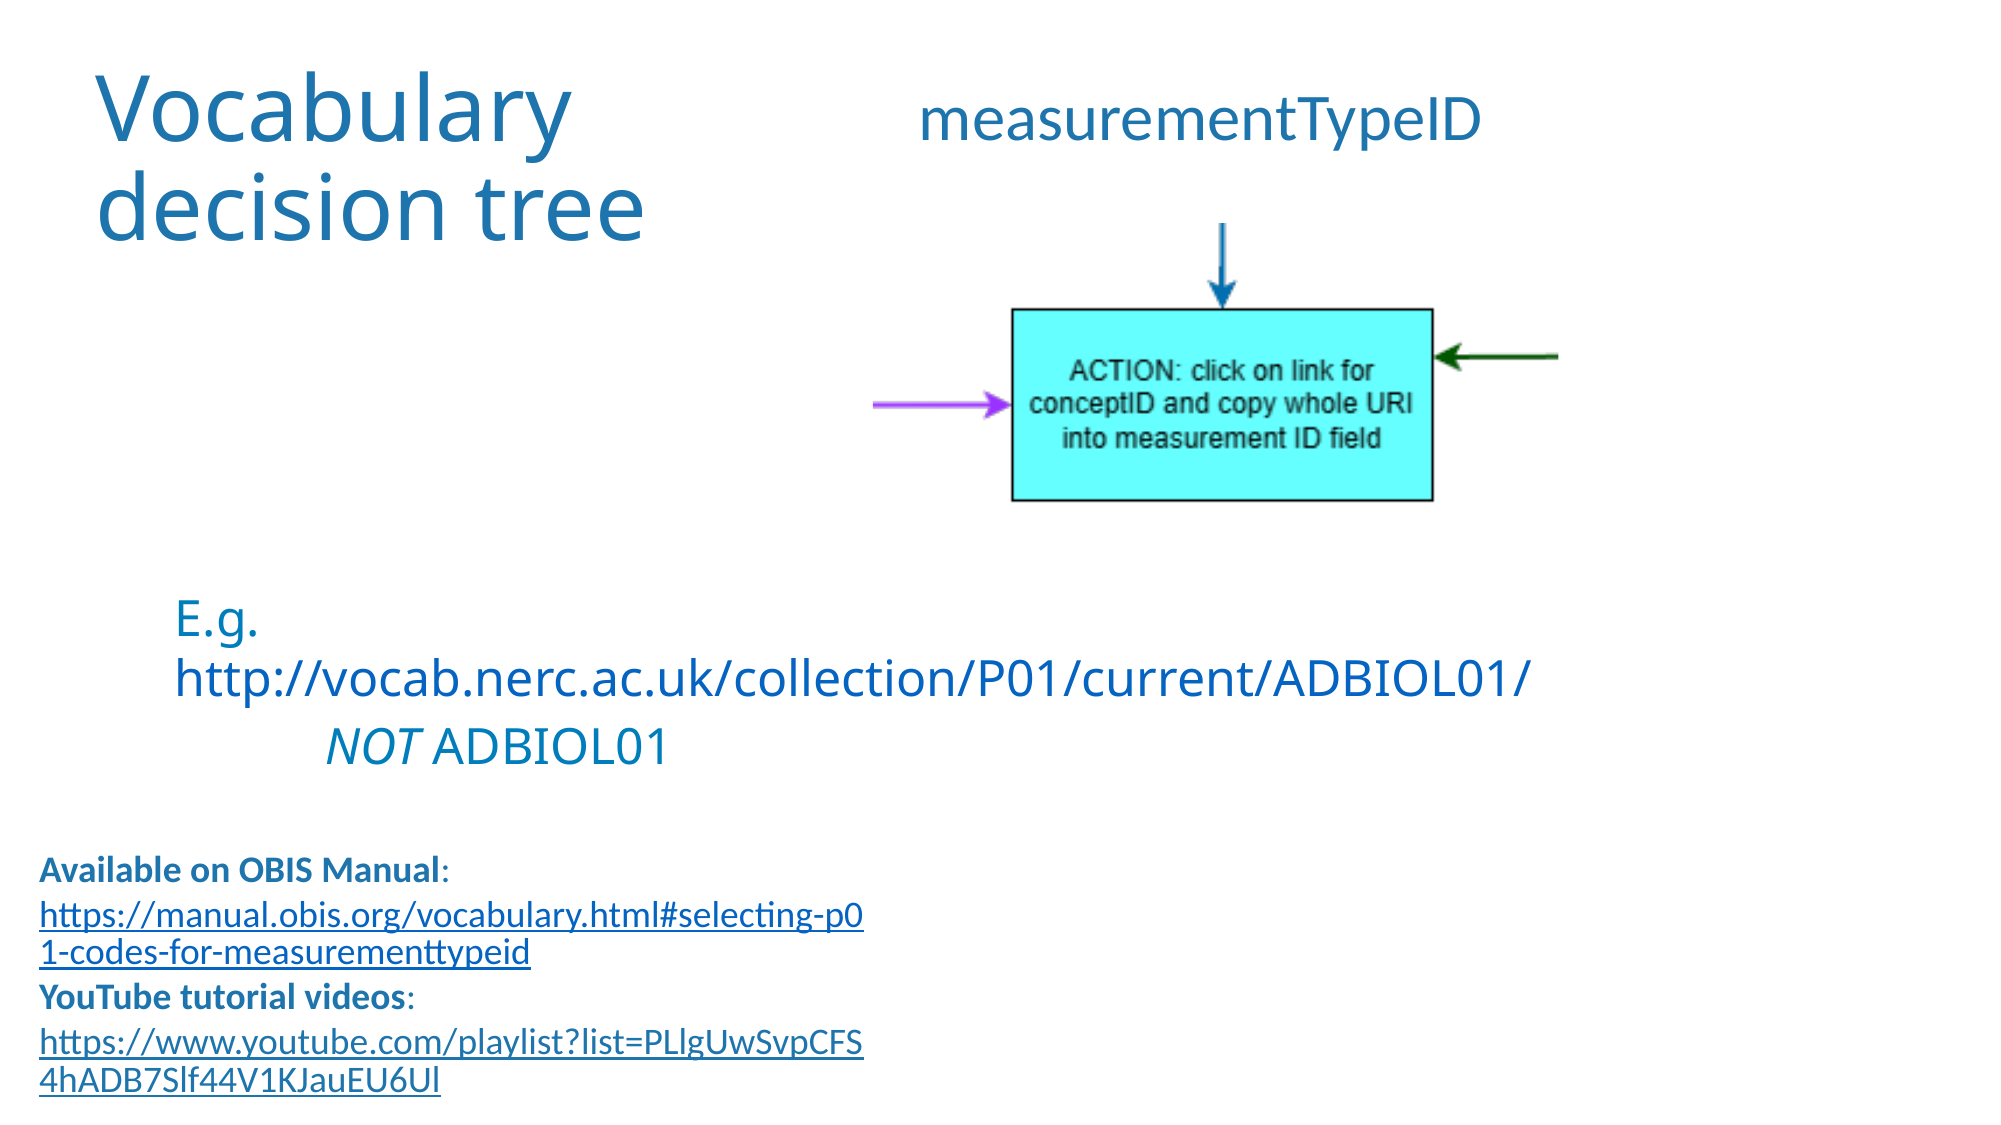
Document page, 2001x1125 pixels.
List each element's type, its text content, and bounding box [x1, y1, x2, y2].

title Vocabulary decision tree [79, 1, 717, 321]
text_box E.g. http://vocab.nerc.ac.uk/collection/P01/current/ADBIOL01/ NOT ADBIOL01 [160, 578, 1627, 782]
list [872, 223, 1559, 579]
text_box measurementTypeID [904, 66, 1559, 162]
text_box Available on OBIS Manual: https://manual.obis.org/vocabulary.html#selecting-p01-codes-for-measurementtypeid YouTube tutorial videos: https://www.youtube.com/playlist?list=PLlgUwSvpCFS4hADB7Slf44V1KJauEU6Ul [24, 837, 887, 1077]
